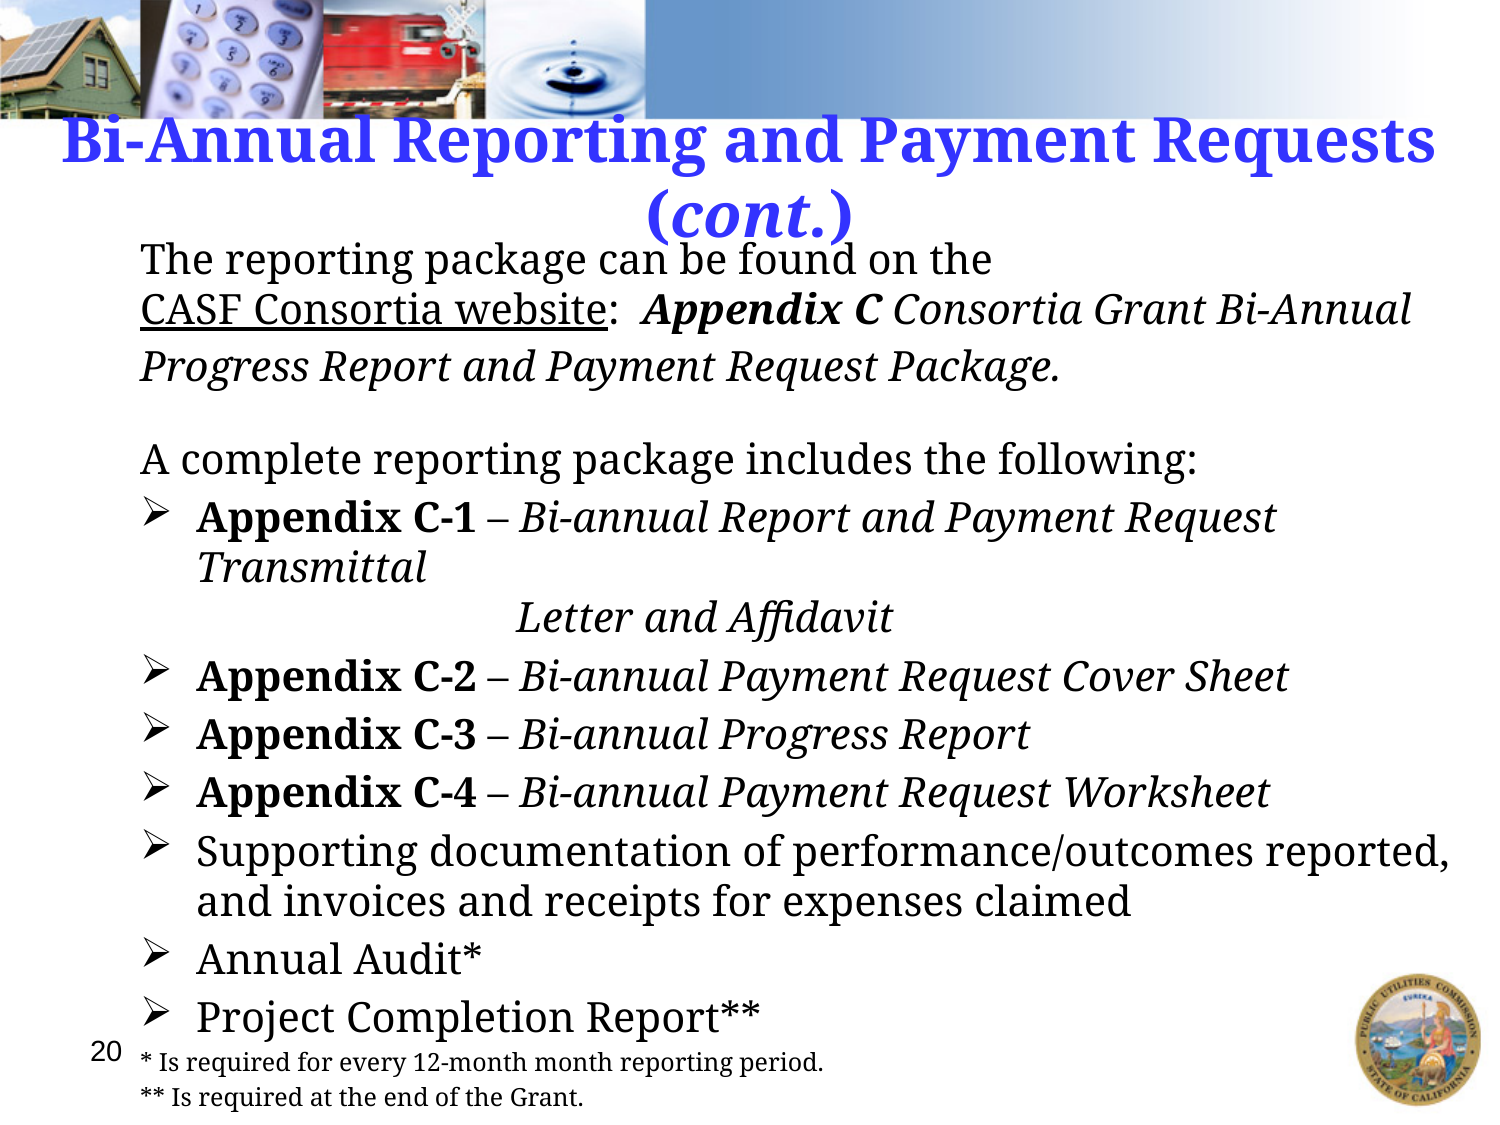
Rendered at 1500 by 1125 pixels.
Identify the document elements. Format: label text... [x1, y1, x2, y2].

picture [0, 0, 1500, 112]
slide_number 20 [74, 1024, 351, 1103]
text_box The reporting package can be found on the CASF Consortia website: Appendix C Consortia Grant Bi-Annual Progress Report and Payment Request Package. A complete reporting package includes the following: Appendix C-1 – Bi-annual Report and Payment Request Transmittal Letter and Affidavit Appendix C-2 – Bi-annual Payment Request Cover Sheet Appendix C-3 – Bi-annual Progress Report Appendix C-4 – Bi-annual Payment Request Worksheet Supporting documentation of performance/outcomes reported, and invoices and receipts for expenses claimed Annual Audit* Project Completion Report** * Is required for every 12-month month reporting period. ** Is required at the end of the Grant. [124, 224, 1475, 1091]
picture [0, 238, 1500, 1125]
title Bi-Annual Reporting and Payment Requests (cont.) [0, 112, 1500, 238]
